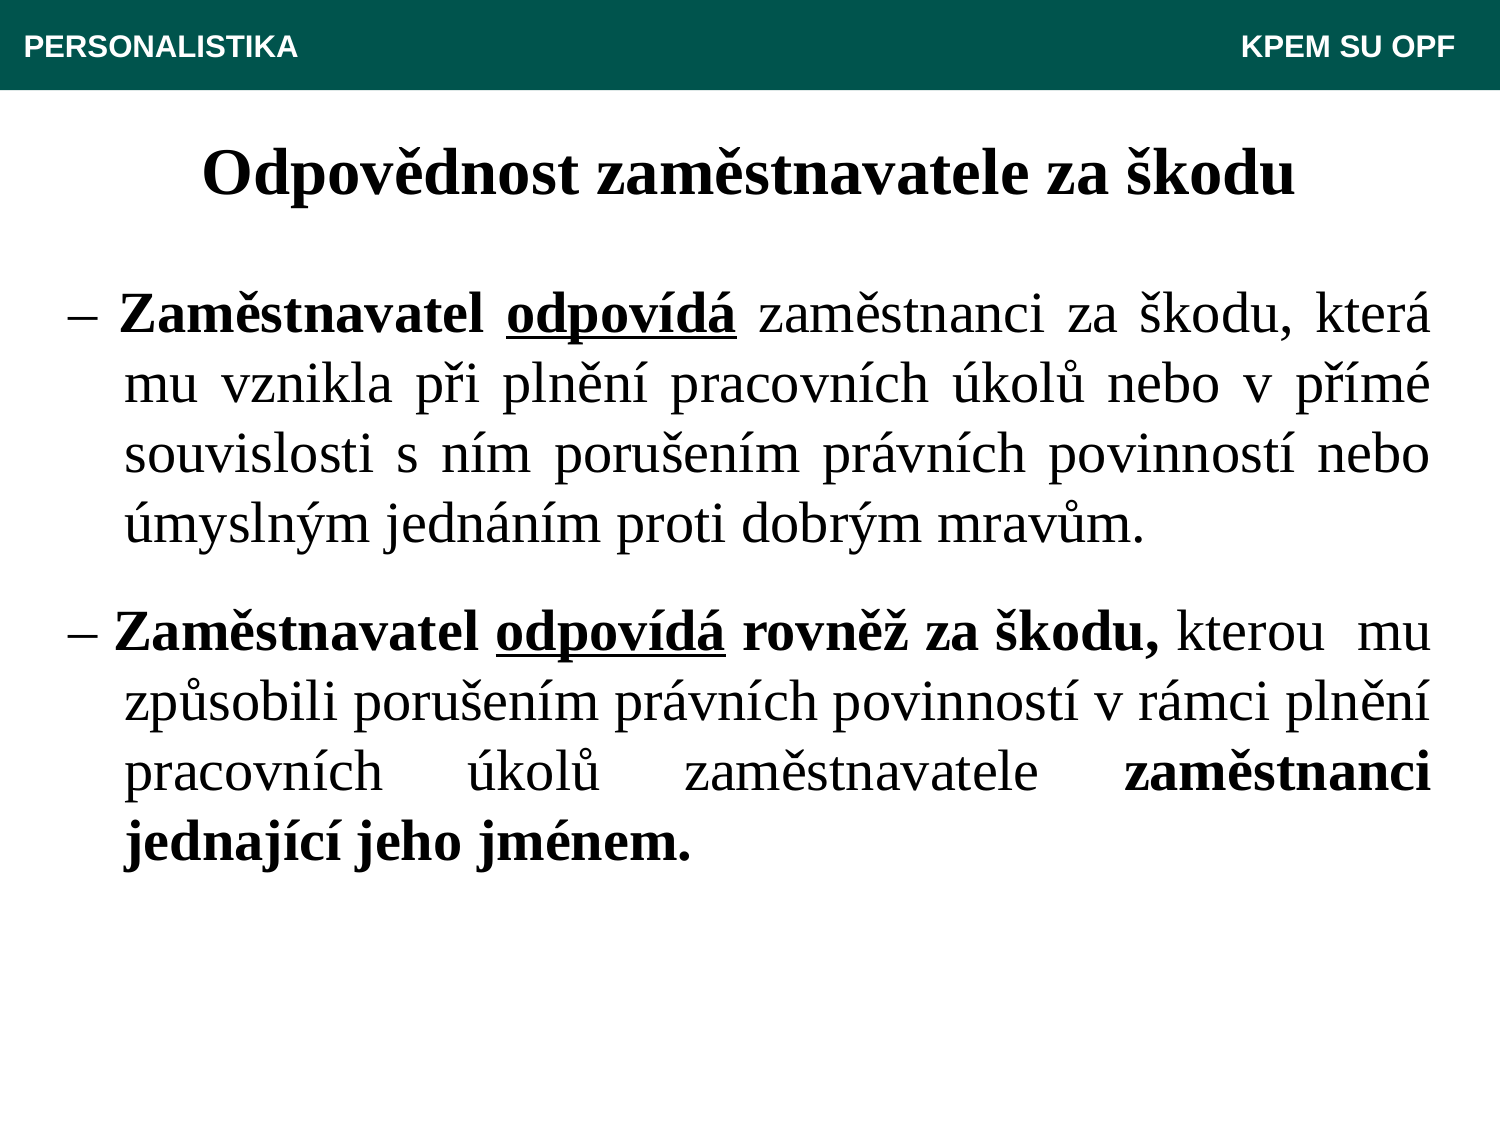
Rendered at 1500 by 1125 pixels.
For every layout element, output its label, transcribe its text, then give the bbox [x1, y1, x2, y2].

title Odpovědnost zaměstnavatele za škodu [111, 125, 1388, 211]
list – Zaměstnavatel odpovídá zaměstnanci za škodu, která mu vznikla při plnění pracovních úkolů nebo v přímé souvislosti s ním porušením právních povinností nebo úmyslným jednáním proti dobrým mravům. – Zaměstnavatel odpovídá rovněž za škodu, kterou mu způsobili porušením právních povinností v rámci plnění pracovních úkolů zaměstnavatele zaměstnanci jednající jeho jménem. [52, 266, 1448, 1071]
text_box PERSONALISTIKA KPEM SU OPF [0, 0, 1500, 92]
